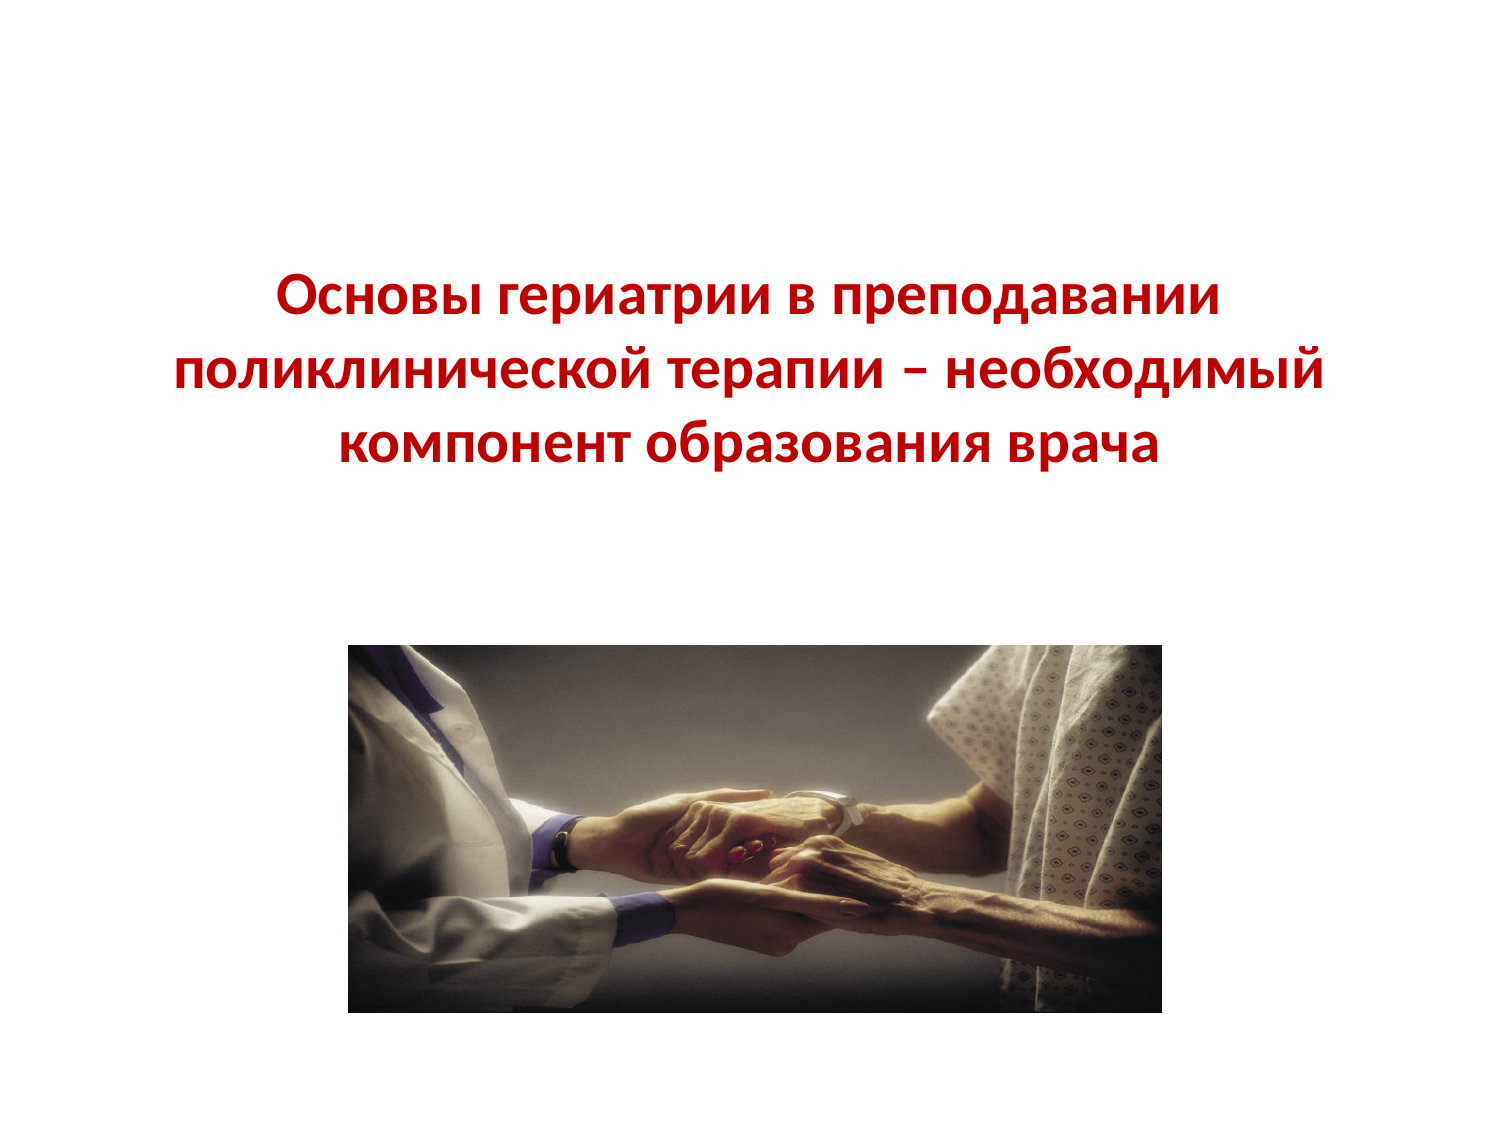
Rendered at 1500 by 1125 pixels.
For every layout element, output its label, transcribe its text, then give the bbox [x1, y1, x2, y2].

picture [348, 644, 1162, 1013]
title Основы гериатрии в преподавании поликлинической терапии – необходимый компонент образования врача [112, 243, 1388, 485]
